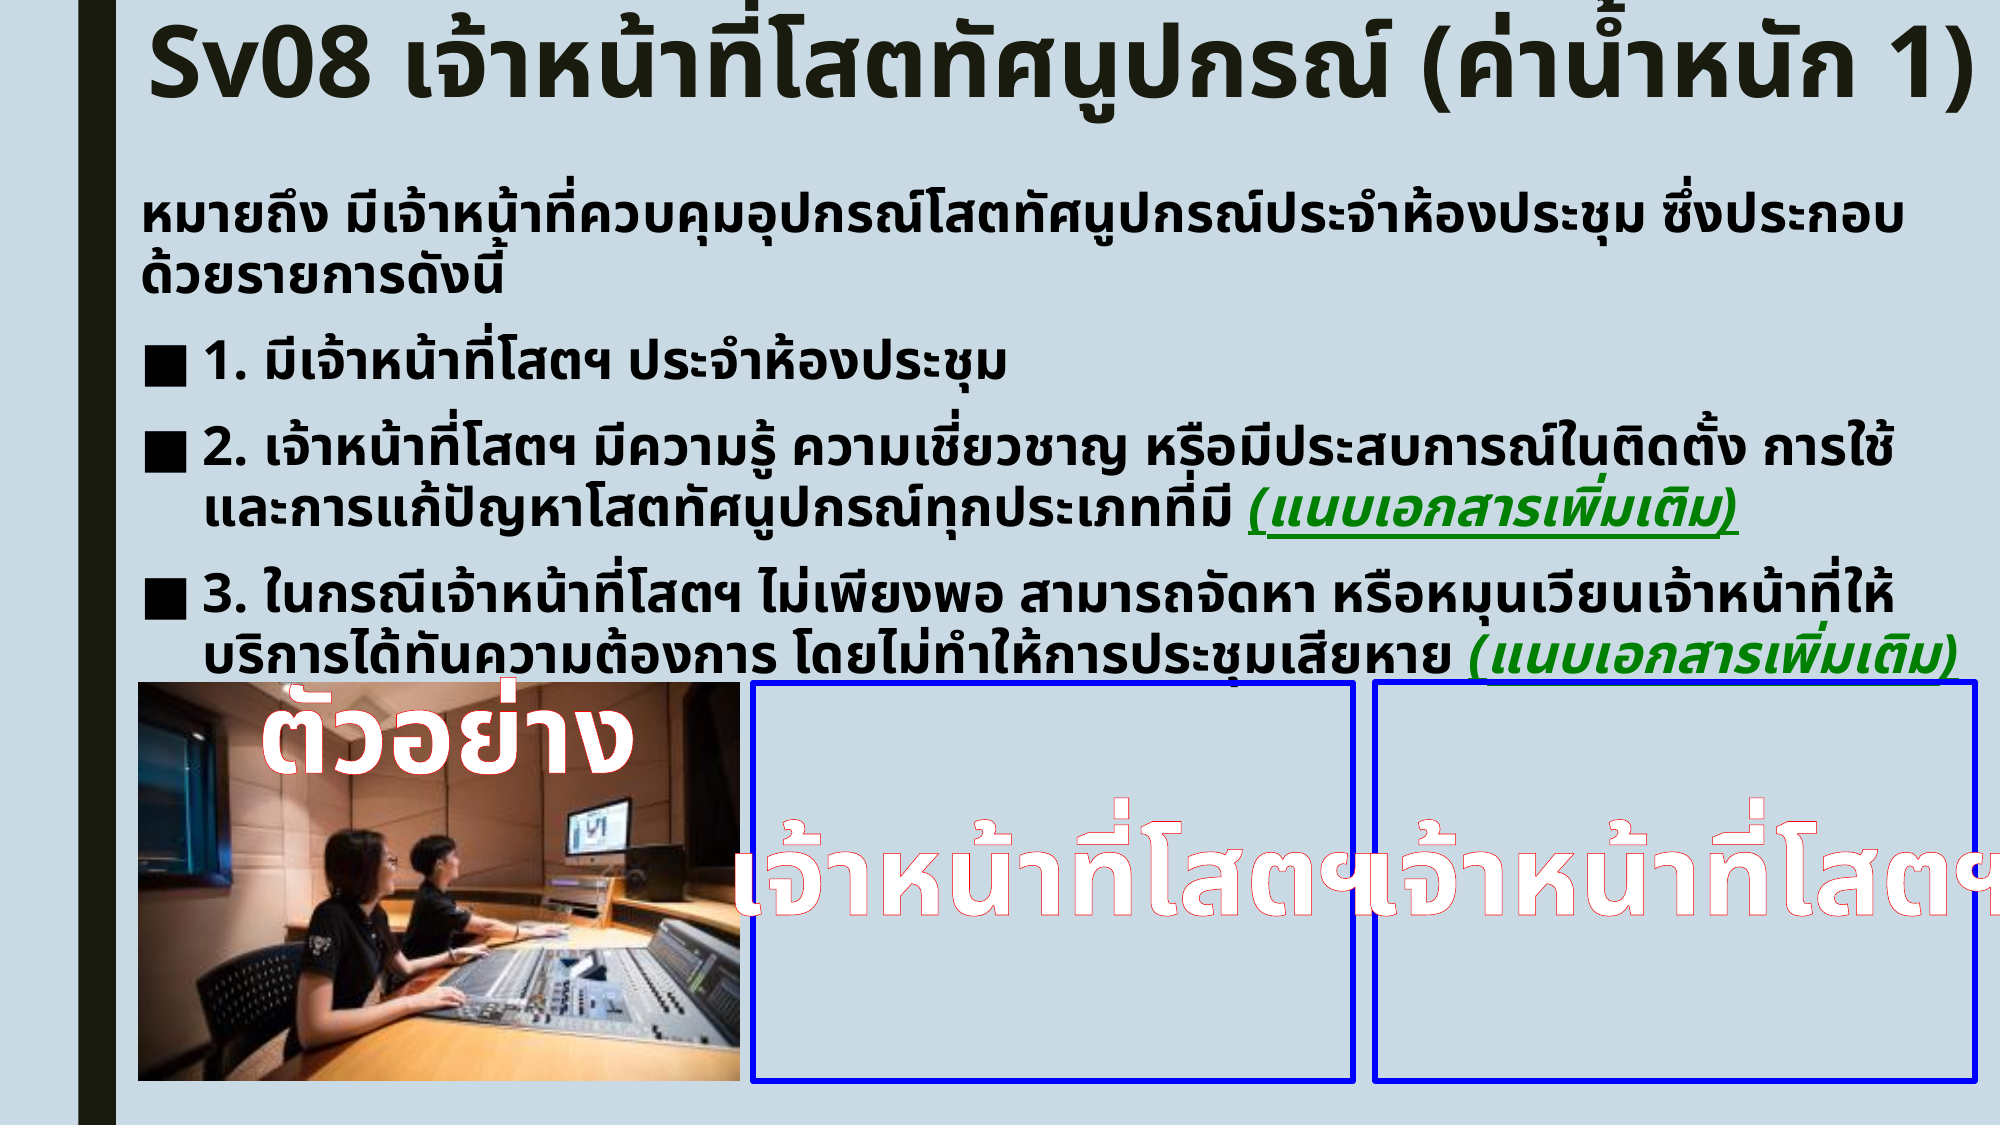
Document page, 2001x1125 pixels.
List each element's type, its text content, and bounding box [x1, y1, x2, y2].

title Sv08 เจ้าหน้าที่โสตทัศนูปกรณ์ (ค่าน้ำหนัก 1) [124, 4, 2000, 140]
picture [137, 682, 740, 1081]
text_box [750, 680, 1356, 795]
text_box [750, 945, 1356, 1084]
text_box [1372, 679, 1978, 795]
text_box เจ้าหน้าที่โสตฯ [740, 795, 1345, 945]
text_box [1372, 945, 1978, 1084]
text_box ตัวอย่าง [241, 653, 654, 682]
list หมายถึง มีเจ้าหน้าที่ควบคุมอุปกรณ์โสตทัศนูปกรณ์ประจำห้องประชุม ซึ่งประกอบด้วยรายการดังนี้ 1. มีเจ้าหน้าที่โสตฯ ประจำห้องประชุม 2. เจ้าหน้าที่โสตฯ มีความรู้ ความเชี่ยวชาญ หรือมีประสบการณ์ในติดตั้ง การใช้ และการแก้ปัญหาโสตทัศนูปกรณ์ทุกประเภทที่มี (แนบเอกสารเพิ่มเติม) 3. ในกรณีเจ้าหน้าที่โสตฯ ไม่เพียงพอ สามารถจัดหา หรือหมุนเวียนเจ้าหน้าที่ให้บริการได้ทันความต้องการ โดยไม่ทำให้การประชุมเสียหาย (แนบเอกสารเพิ่มเติม) [124, 176, 1975, 835]
text_box เจ้าหน้าที่โสตฯ [1345, 795, 2000, 945]
